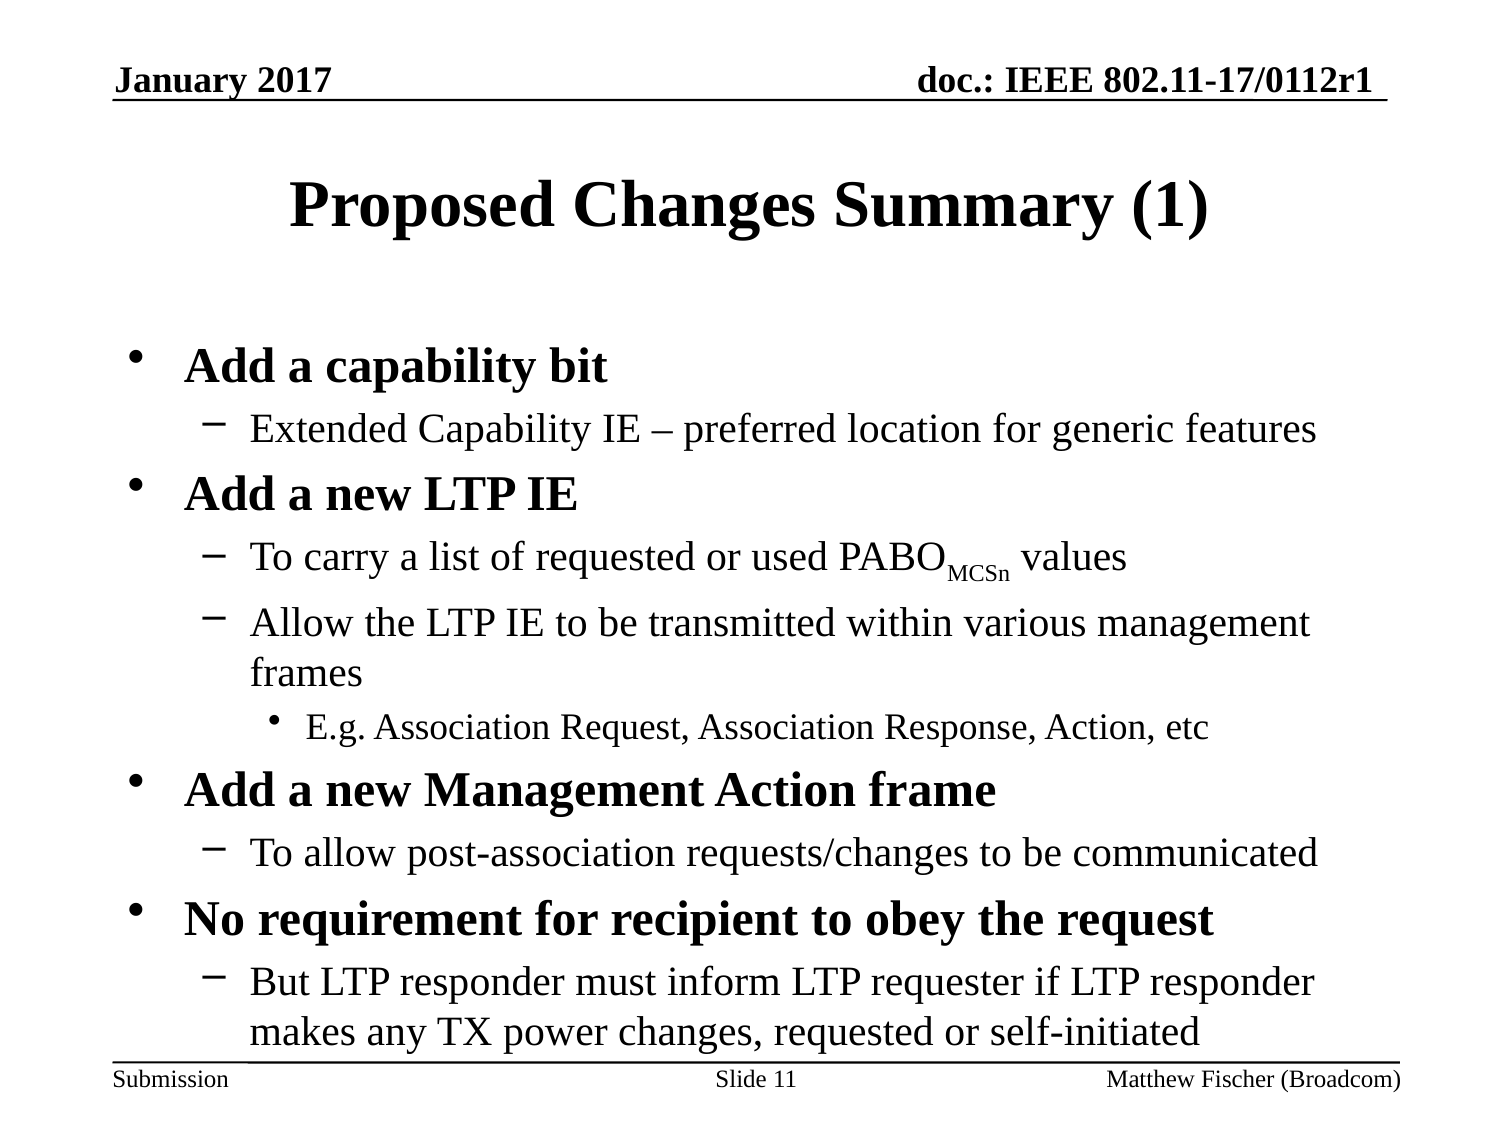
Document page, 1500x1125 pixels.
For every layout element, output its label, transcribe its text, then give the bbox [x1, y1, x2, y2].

slide_number Slide 11 [712, 1061, 800, 1093]
list Add a capability bit Extended Capability IE – preferred location for generic features Add a new LTP IE To carry a list of requested or used PABOMCSn values Allow the LTP IE to be transmitted within various management frames E.g. Association Request, Association Response, Action, etc Add a new Management Action frame To allow post-association requests/changes to be communicated No requirement for recipient to obey the request But LTP responder must inform LTP requester if LTP responder makes any TX power changes, requested or self-initiated [112, 324, 1388, 1001]
footer Matthew Fischer (Broadcom) [1102, 1061, 1402, 1093]
title Proposed Changes Summary (1) [112, 112, 1388, 288]
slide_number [114, 54, 335, 101]
